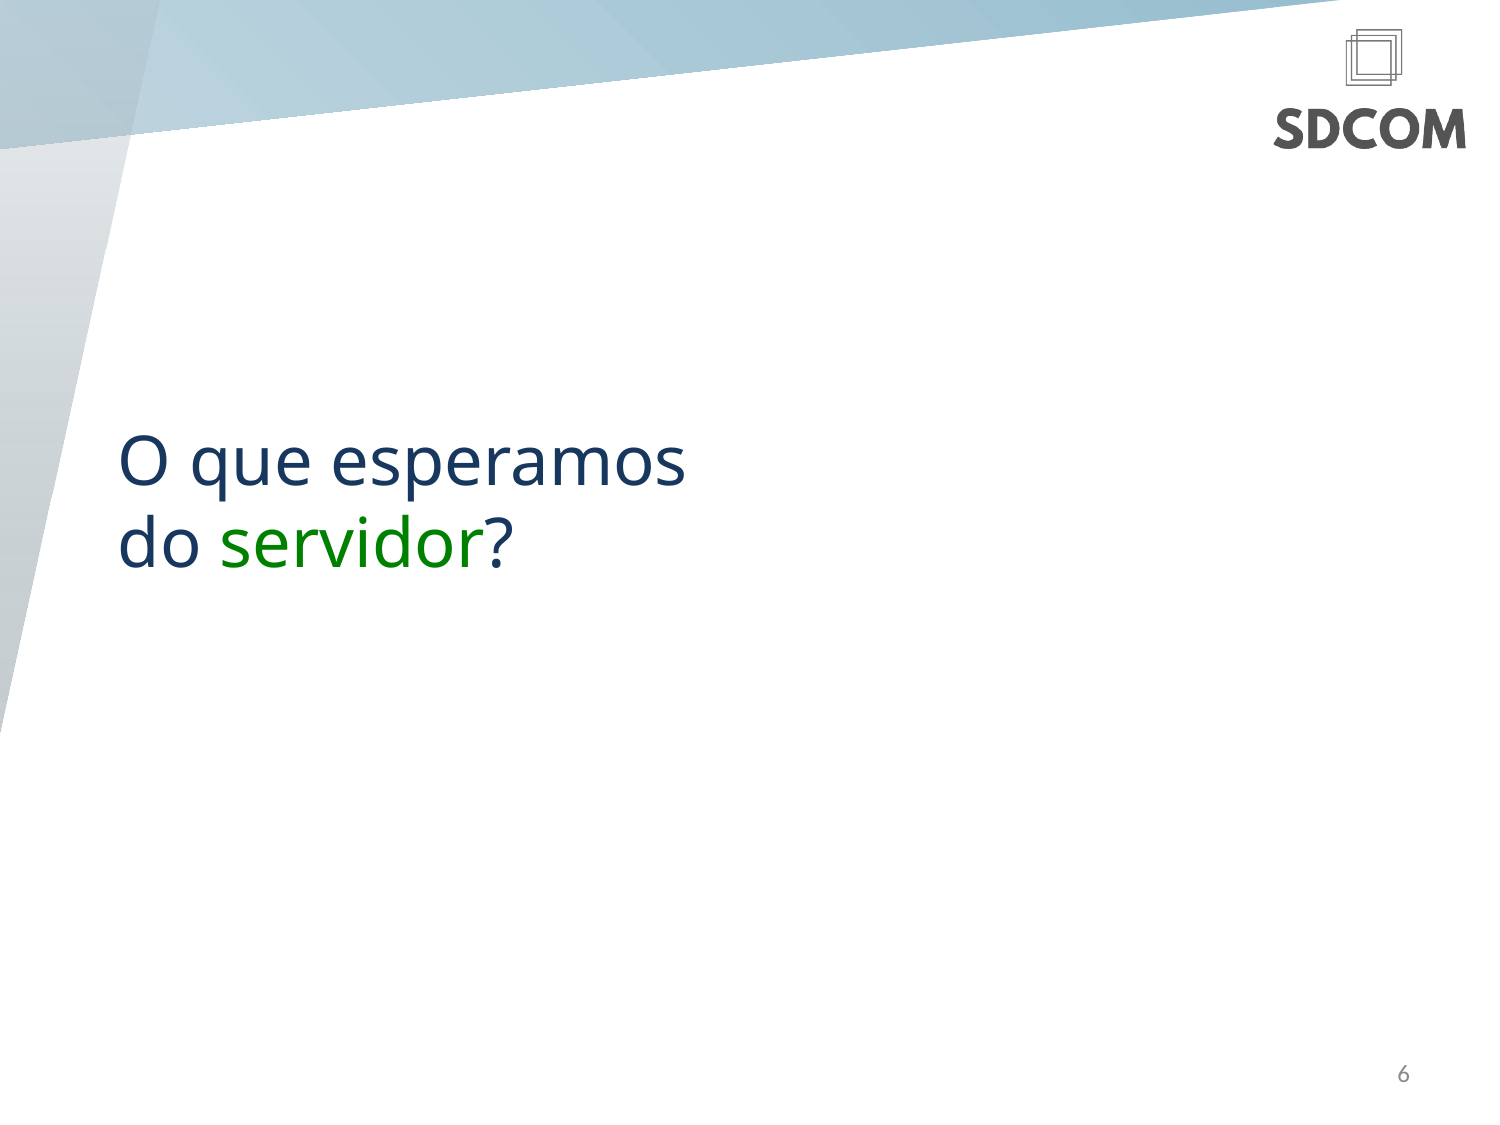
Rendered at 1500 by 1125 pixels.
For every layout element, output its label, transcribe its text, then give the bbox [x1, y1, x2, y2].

text_box O que esperamos do servidor? [103, 408, 786, 797]
slide_number 6 [1074, 1042, 1425, 1103]
picture [1210, 0, 1500, 279]
